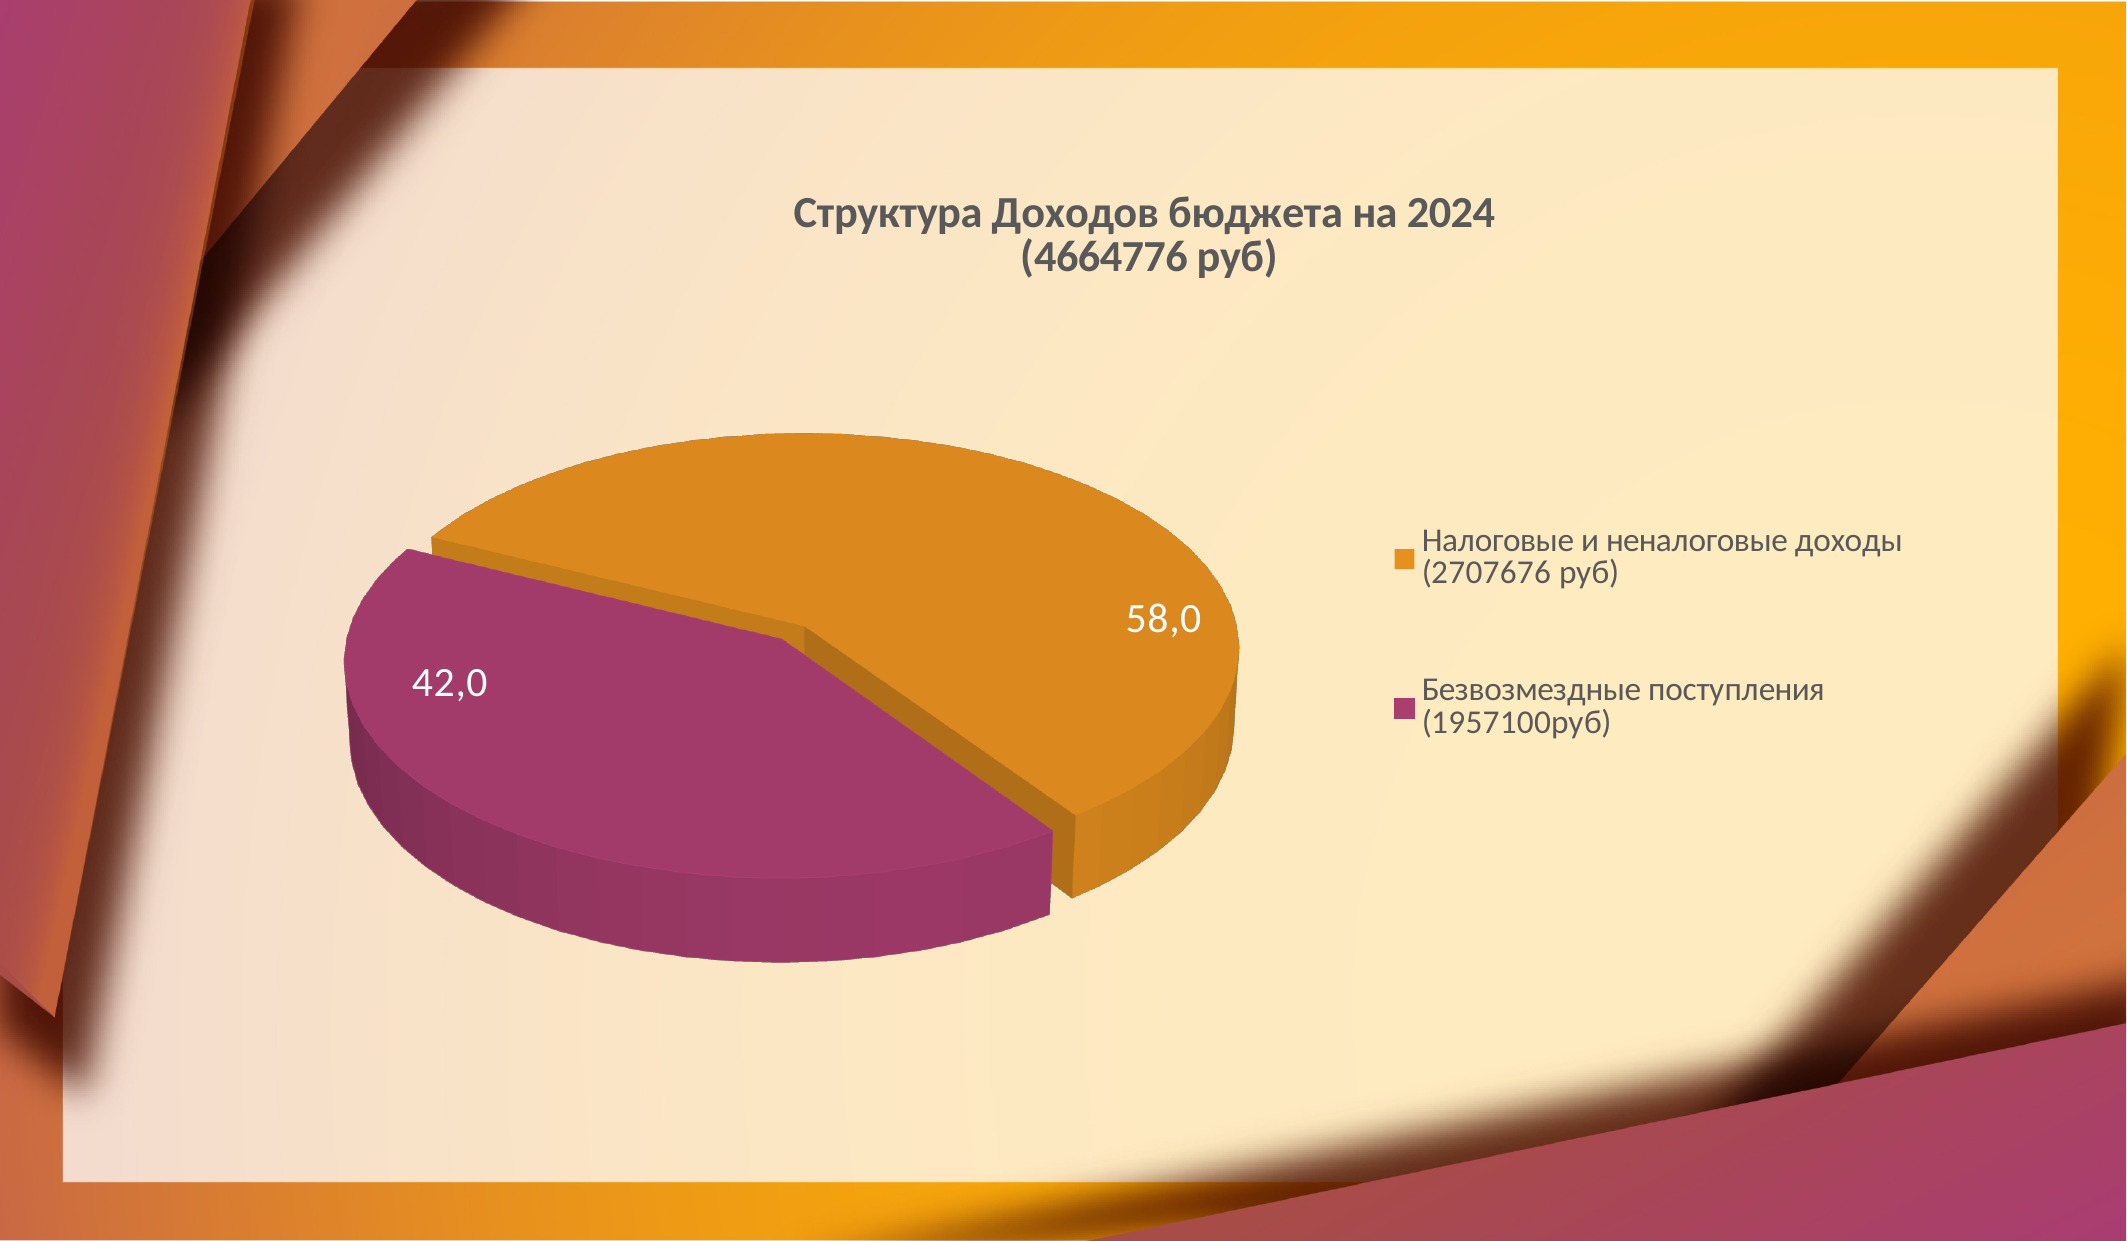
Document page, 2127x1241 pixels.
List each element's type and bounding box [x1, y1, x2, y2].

picture [0, 0, 2127, 1241]
chart [243, 153, 2055, 1140]
